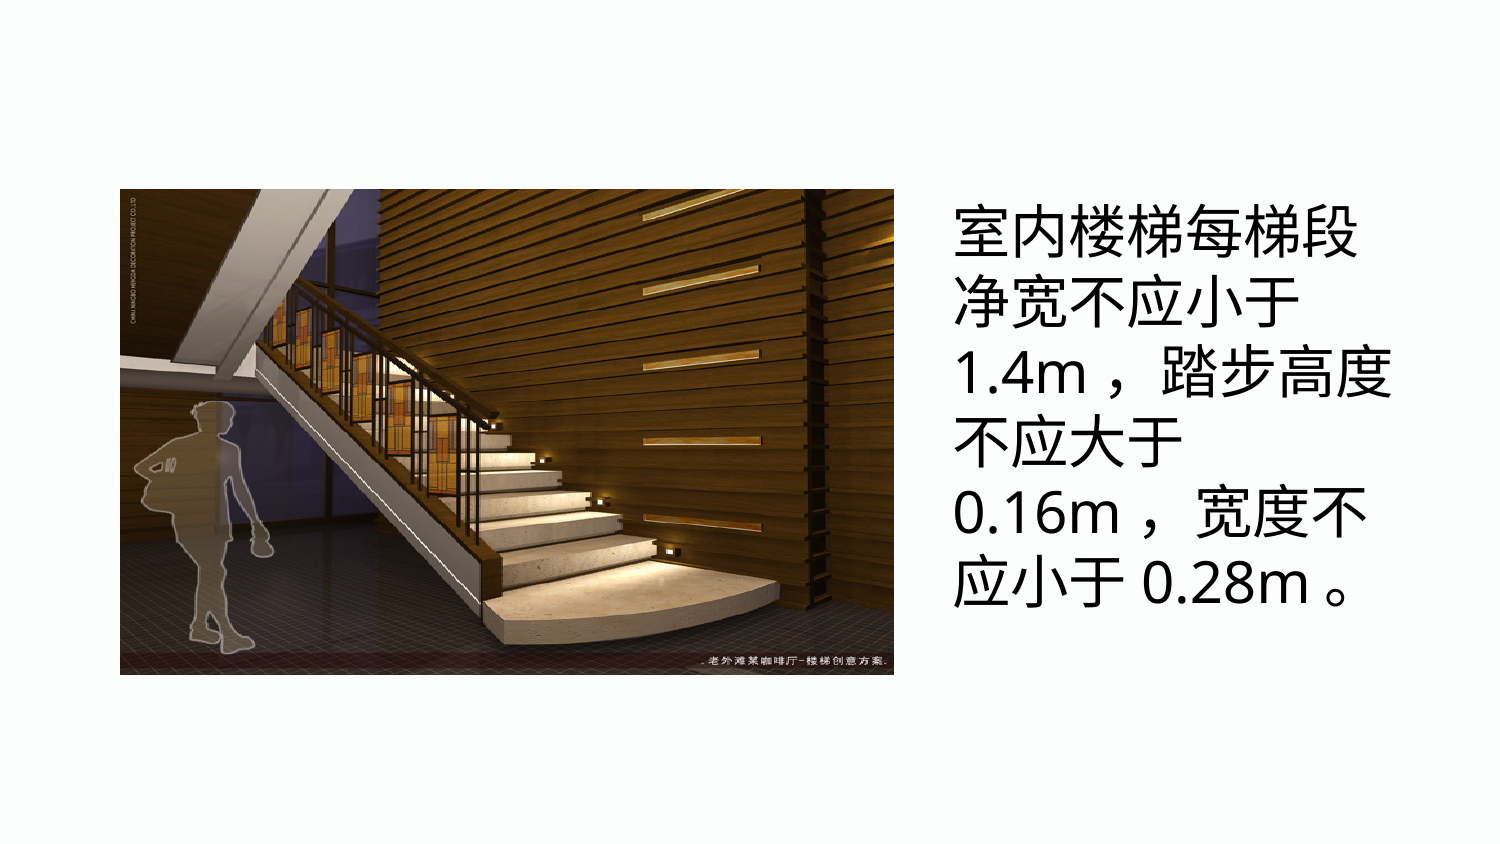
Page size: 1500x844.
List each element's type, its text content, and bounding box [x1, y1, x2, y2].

picture [120, 189, 894, 675]
text_box 室内楼梯每梯段净宽不应小于1.4m，踏步高度不应大于0.16m，宽度不应小于0.28m。 [937, 187, 1425, 623]
